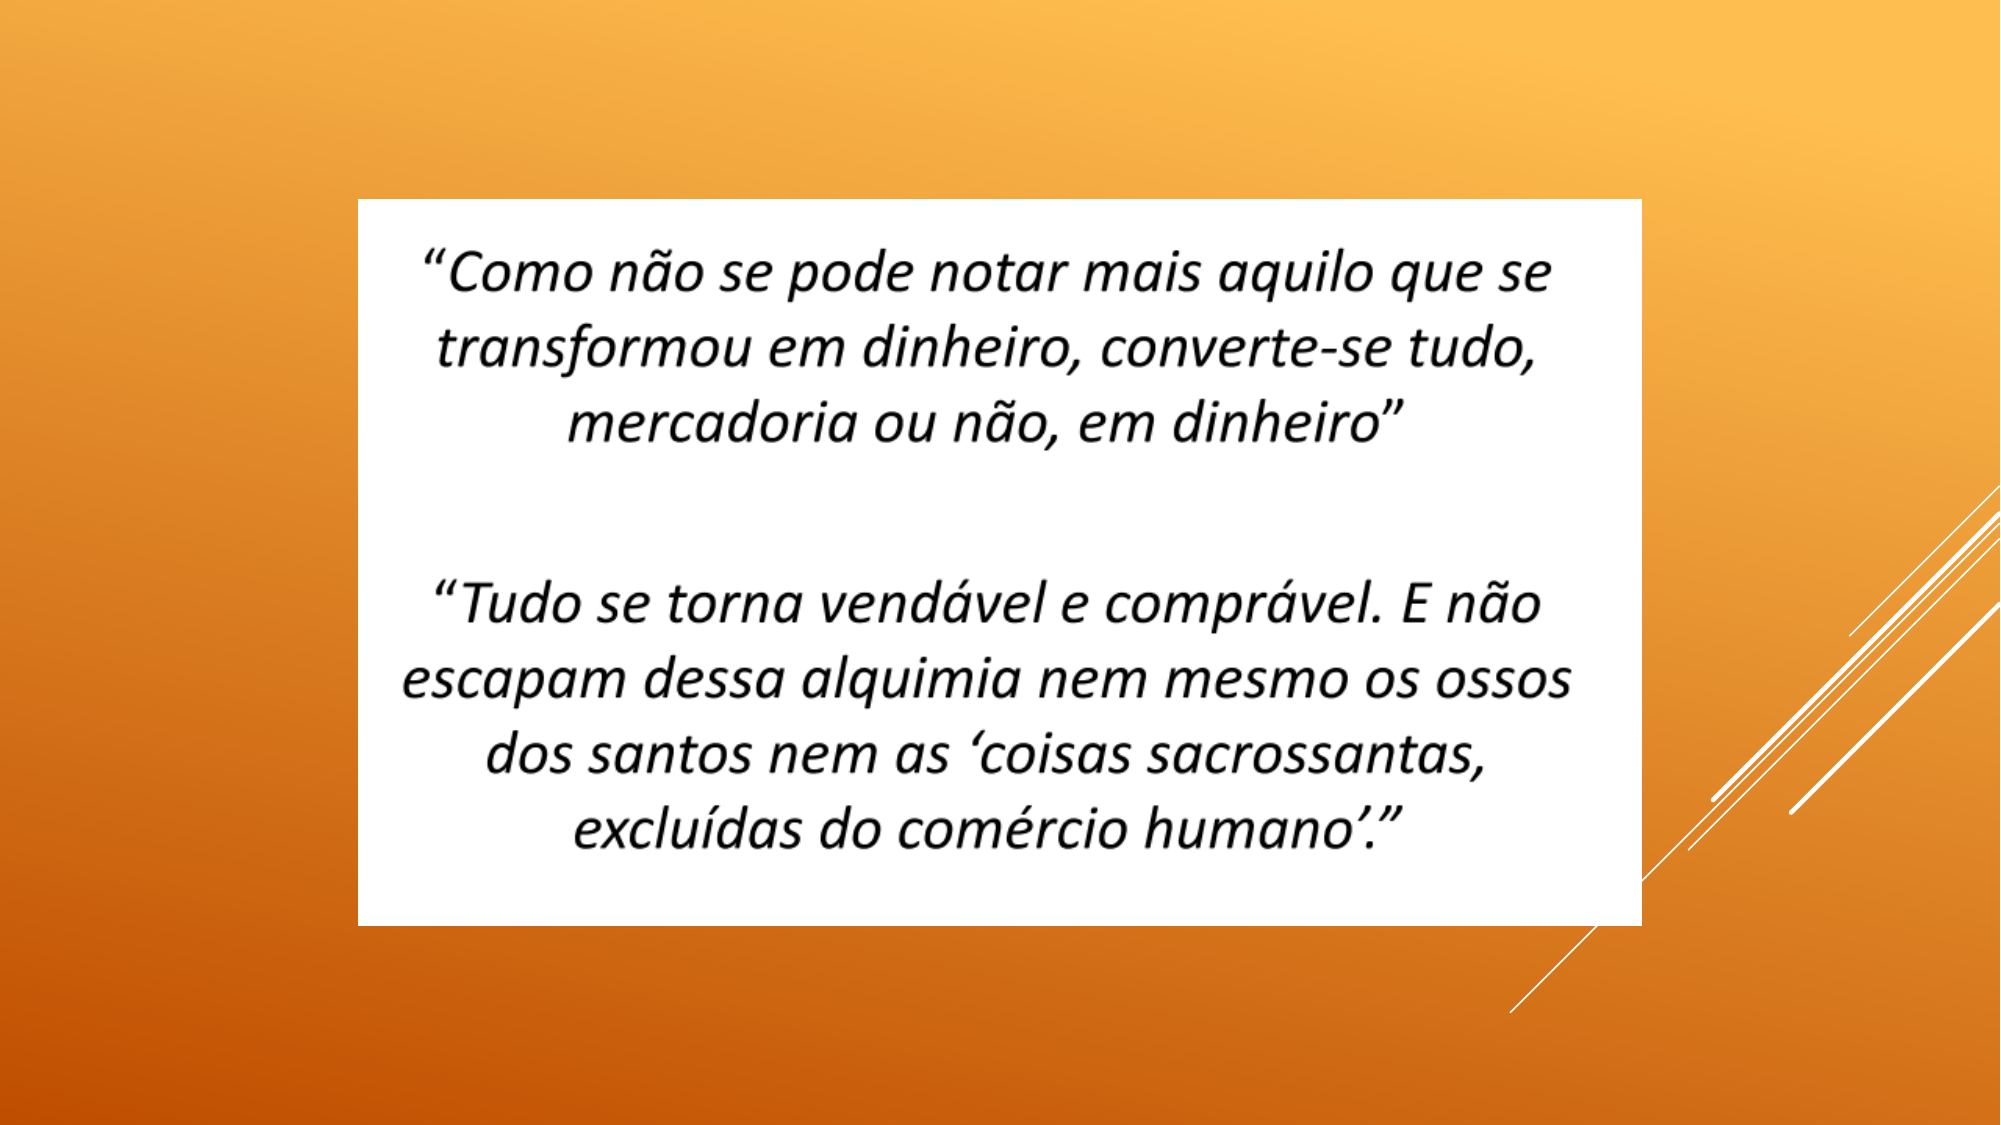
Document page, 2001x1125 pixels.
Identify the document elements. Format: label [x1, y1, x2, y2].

picture [358, 198, 1642, 926]
